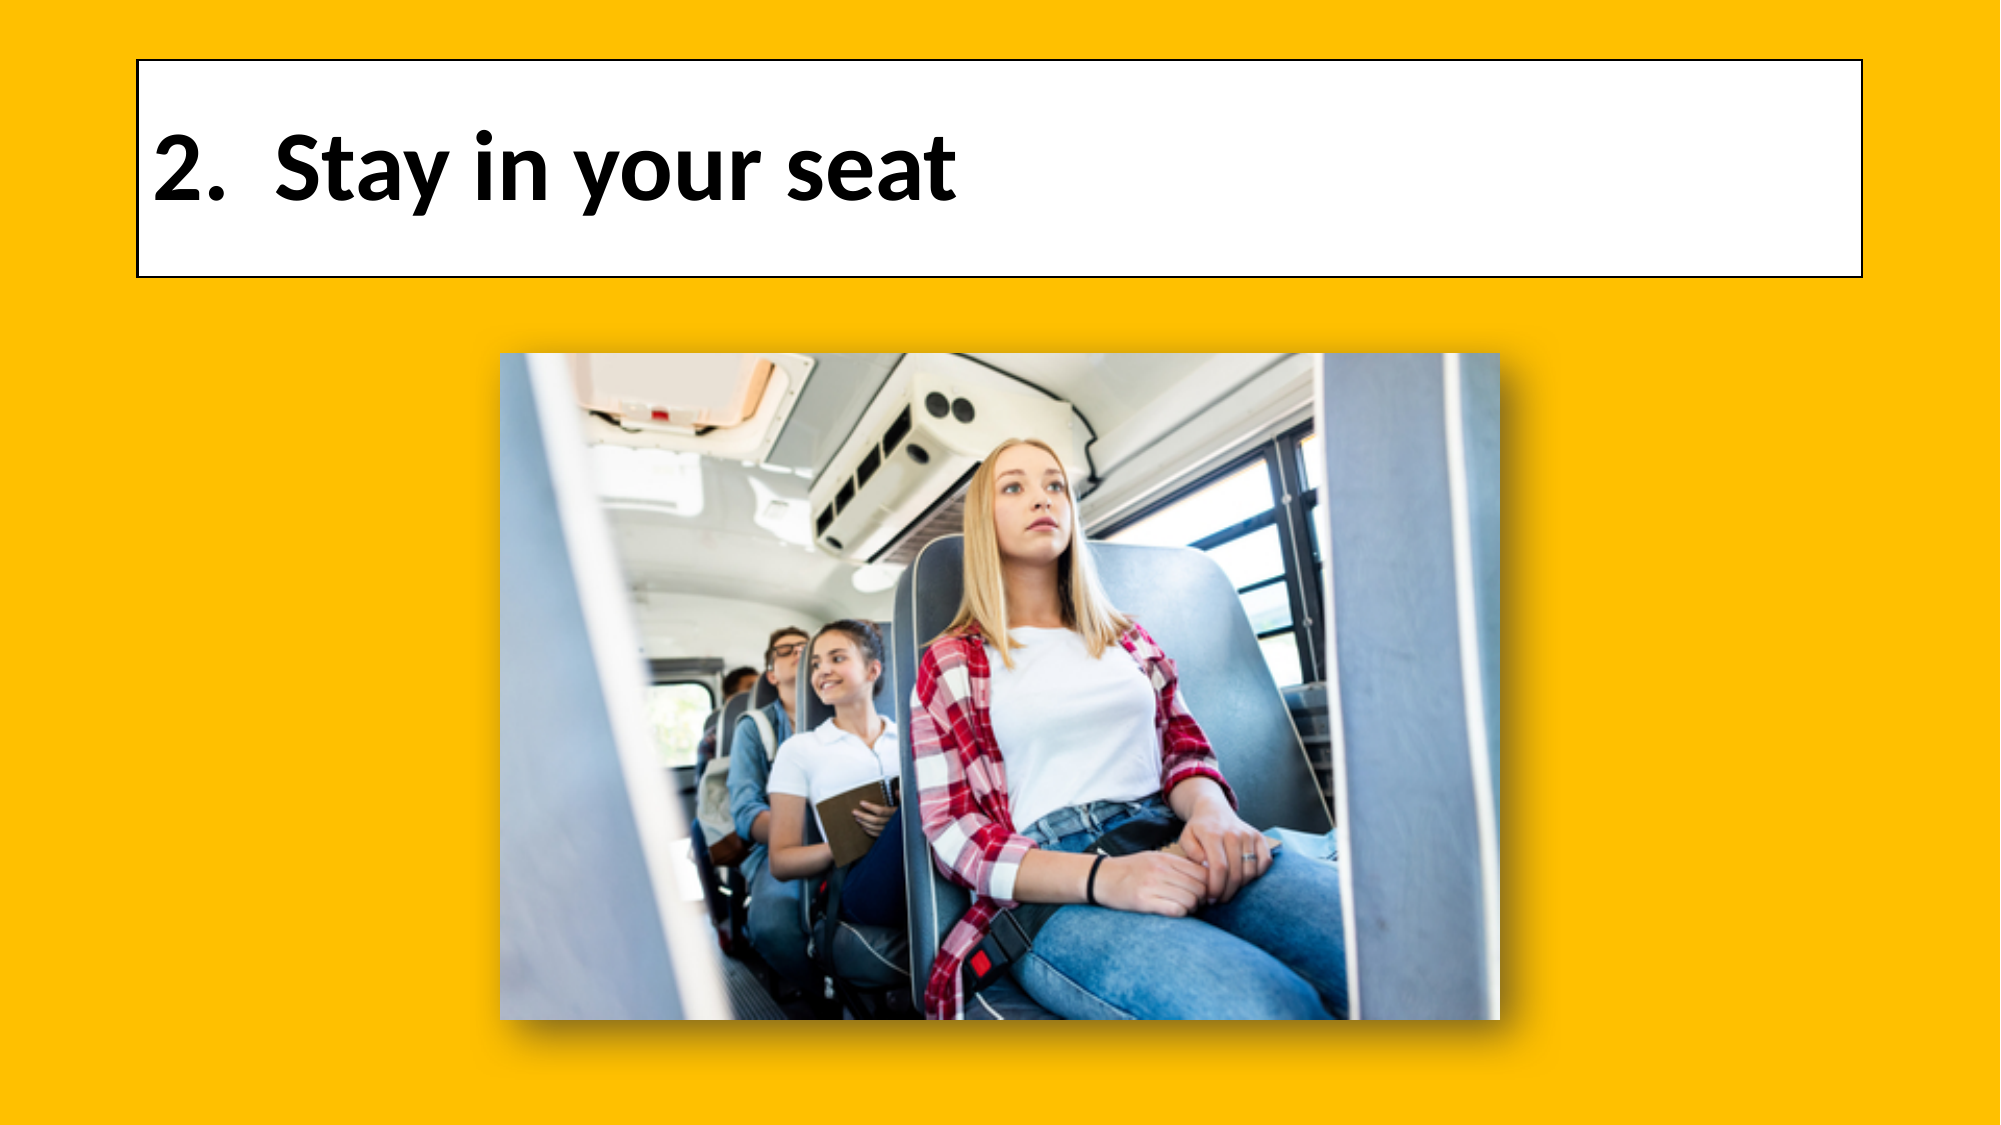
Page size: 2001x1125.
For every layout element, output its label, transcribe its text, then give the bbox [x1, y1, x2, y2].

title 2. Stay in your seat [136, 59, 1863, 278]
picture [499, 353, 1500, 1020]
